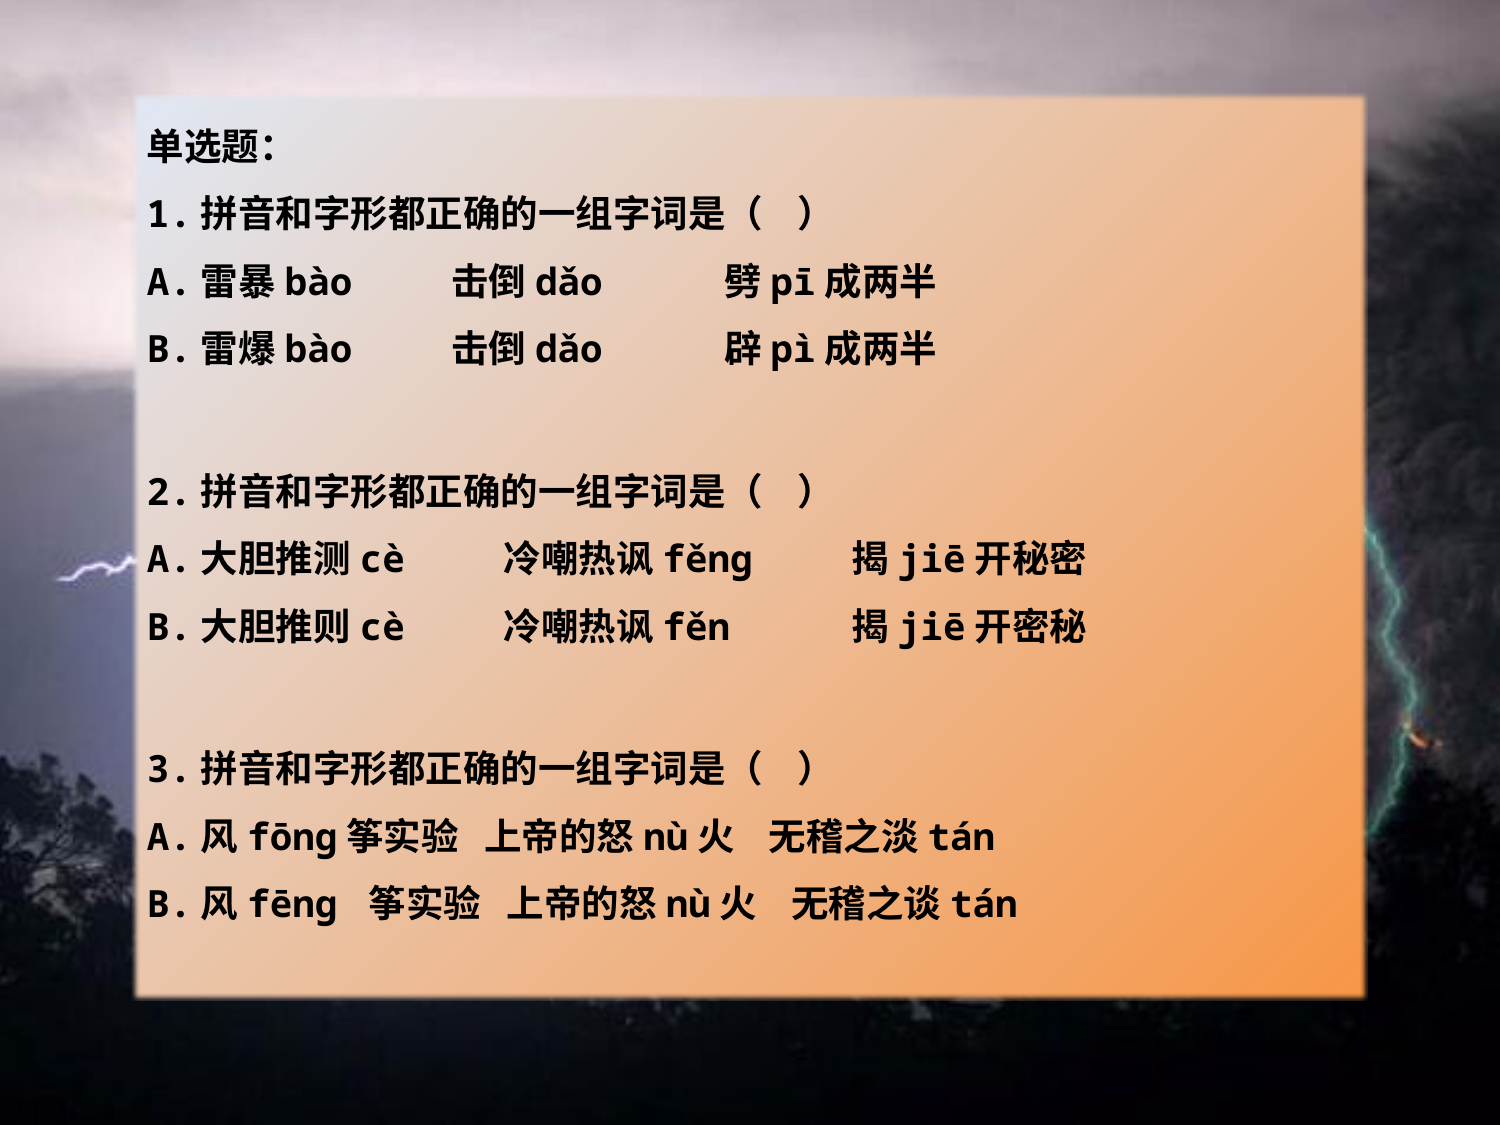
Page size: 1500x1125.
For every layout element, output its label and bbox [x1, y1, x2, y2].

list [0, 0, 1500, 1125]
